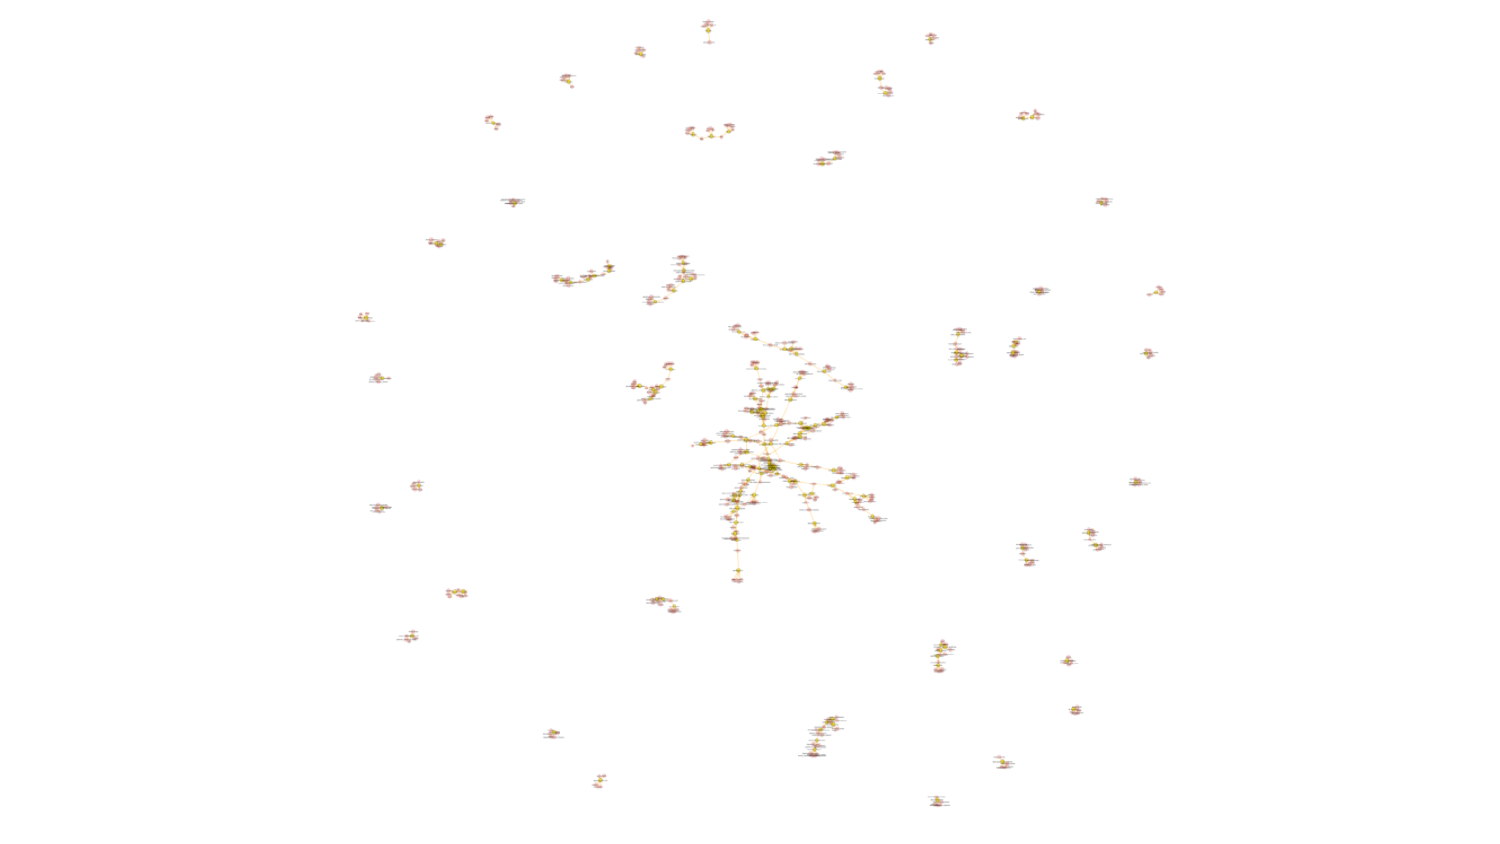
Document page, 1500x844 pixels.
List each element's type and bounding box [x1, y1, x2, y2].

picture [286, 0, 1214, 844]
